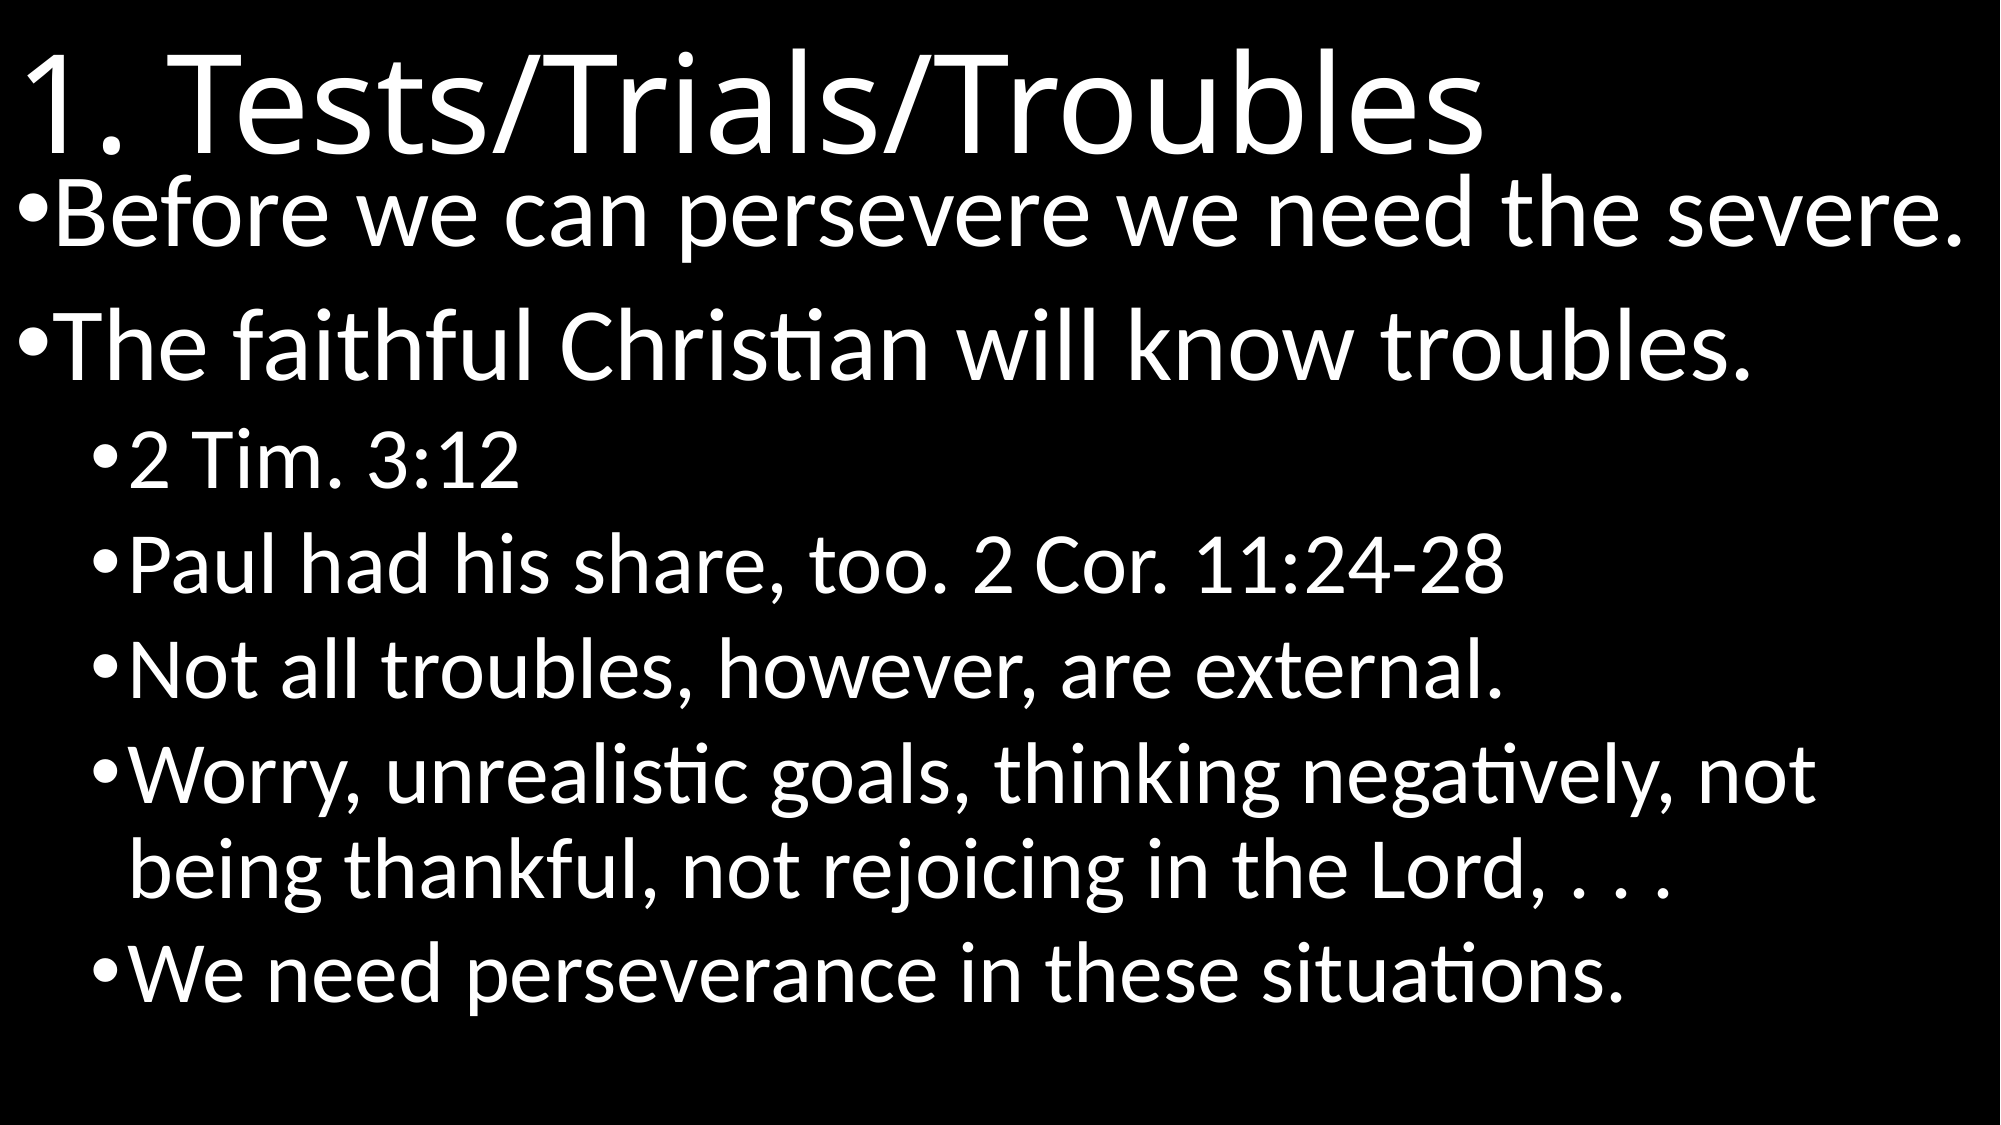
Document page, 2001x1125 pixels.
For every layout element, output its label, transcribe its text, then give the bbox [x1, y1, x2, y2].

title 1. Tests/Trials/Troubles [0, 0, 2000, 149]
list Before we can persevere we need the severe. The faithful Christian will know troubles. 2 Tim. 3:12 Paul had his share, too. 2 Cor. 11:24-28 Not all troubles, however, are external. Worry, unrealistic goals, thinking negatively, not being thankful, not rejoicing in the Lord, . . . We need perseverance in these situations. [0, 149, 2000, 1125]
